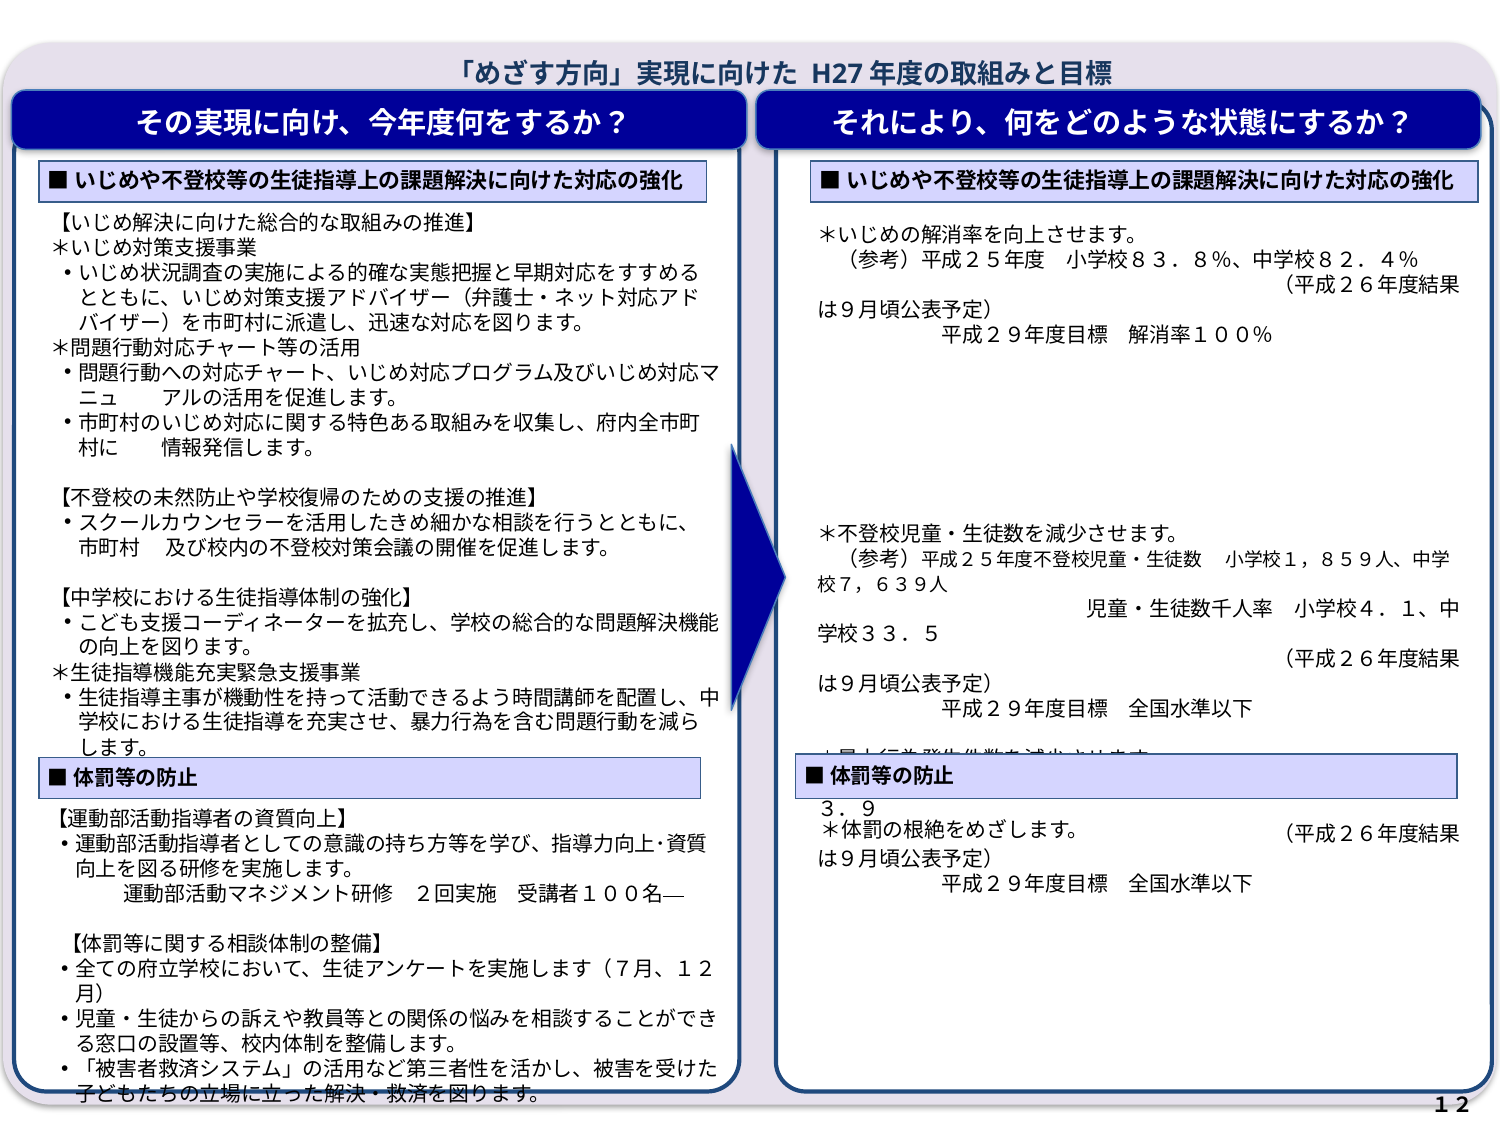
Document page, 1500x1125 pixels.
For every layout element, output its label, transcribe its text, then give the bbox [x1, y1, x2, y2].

text_box [11, 152, 742, 1091]
text_box 【いじめ解決に向けた総合的な取組みの推進】 ＊いじめ対策支援事業 いじめ状況調査の実施による的確な実態把握と早期対応をすすめるとともに、いじめ対策支援アドバイザー（弁護士・ネット対応アドバイザー）を市町村に派遣し、迅速な対応を図ります。 ＊問題行動対応チャート等の活用 問題行動への対応チャート、いじめ対応プログラム及びいじめ対応マニュ アルの活用を促進します。 市町村のいじめ対応に関する特色ある取組みを収集し、府内全市町村に 情報発信します。 【不登校の未然防止や学校復帰のための支援の推進】 スクールカウンセラーを活用したきめ細かな相談を行うとともに、市町村 及び校内の不登校対策会議の開催を促進します。 【中学校における生徒指導体制の強化】 こども支援コーディネーターを拡充し、学校の総合的な問題解決機能の向上を図ります。 ＊生徒指導機能充実緊急支援事業 生徒指導主事が機動性を持って活動できるよう時間講師を配置し、中学校における生徒指導を充実させ、暴力行為を含む問題行動を減らします。 [35, 202, 736, 767]
text_box その実現に向け、今年度何をするか？ [10, 89, 748, 151]
text_box 【運動部活動指導者の資質向上】 運動部活動指導者としての意識の持ち方等を学び、指導力向上･資質向上を図る研修を実施します。 運動部活動マネジメント研修 ２回実施 受講者１００名 【体罰等に関する相談体制の整備】 全ての府立学校において、生徒アンケートを実施します（７月、１２月） 児童・生徒からの訴えや教員等との関係の悩みを相談することができる窓口の設置等、校内体制を整備します。 「被害者救済システム」の活用など第三者性を活かし、被害を受けた子どもたちの立場に立った解決・救済を図ります。 [32, 798, 734, 1114]
text_box １２ [1405, 1084, 1500, 1125]
text_box [736, 453, 787, 701]
text_box ■体罰等の防止 [39, 757, 701, 798]
text_box ＊いじめの解消率を向上させます。 （参考）平成２５年度 小学校８３．８％、中学校８２．４％ （平成２６年度結果は９月頃公表予定） 平成２９年度目標 解消率１００％ ＊不登校児童・生徒数を減少させます。 （参考）平成２５年度不登校児童・生徒数 小学校１，８５９人、中学校７，６３９人 児童・生徒数千人率 小学校４．１、中学校３３．５ （平成２６年度結果は９月頃公表予定） 平成２９年度目標 全国水準以下 ＊暴力行為発生件数を減少させます。 （参考）平成２５年度発生件数千人率 小学校３．１、中学校３３．９ （平成２６年度結果は９月頃公表予定） 平成２９年度目標 全国水準以下 [802, 213, 1479, 929]
text_box ＊体罰の根絶をめざします。 [805, 809, 1447, 974]
text_box それにより、何をどのような状態にするか？ [755, 89, 1482, 150]
text_box [773, 109, 1494, 1094]
text_box 「めざす方向」実現に向けた H27年度の取組みと目標 [2, 41, 1498, 1102]
text_box ■体罰等の防止 [795, 754, 1458, 799]
text_box ■いじめや不登校等の生徒指導上の課題解決に向けた対応の強化 [39, 160, 707, 202]
text_box ■いじめや不登校等の生徒指導上の課題解決に向けた対応の強化 [810, 160, 1479, 203]
text_box 「めざす方向」実現に向けた H27年度の取組みと目標 [734, 625, 1405, 1106]
